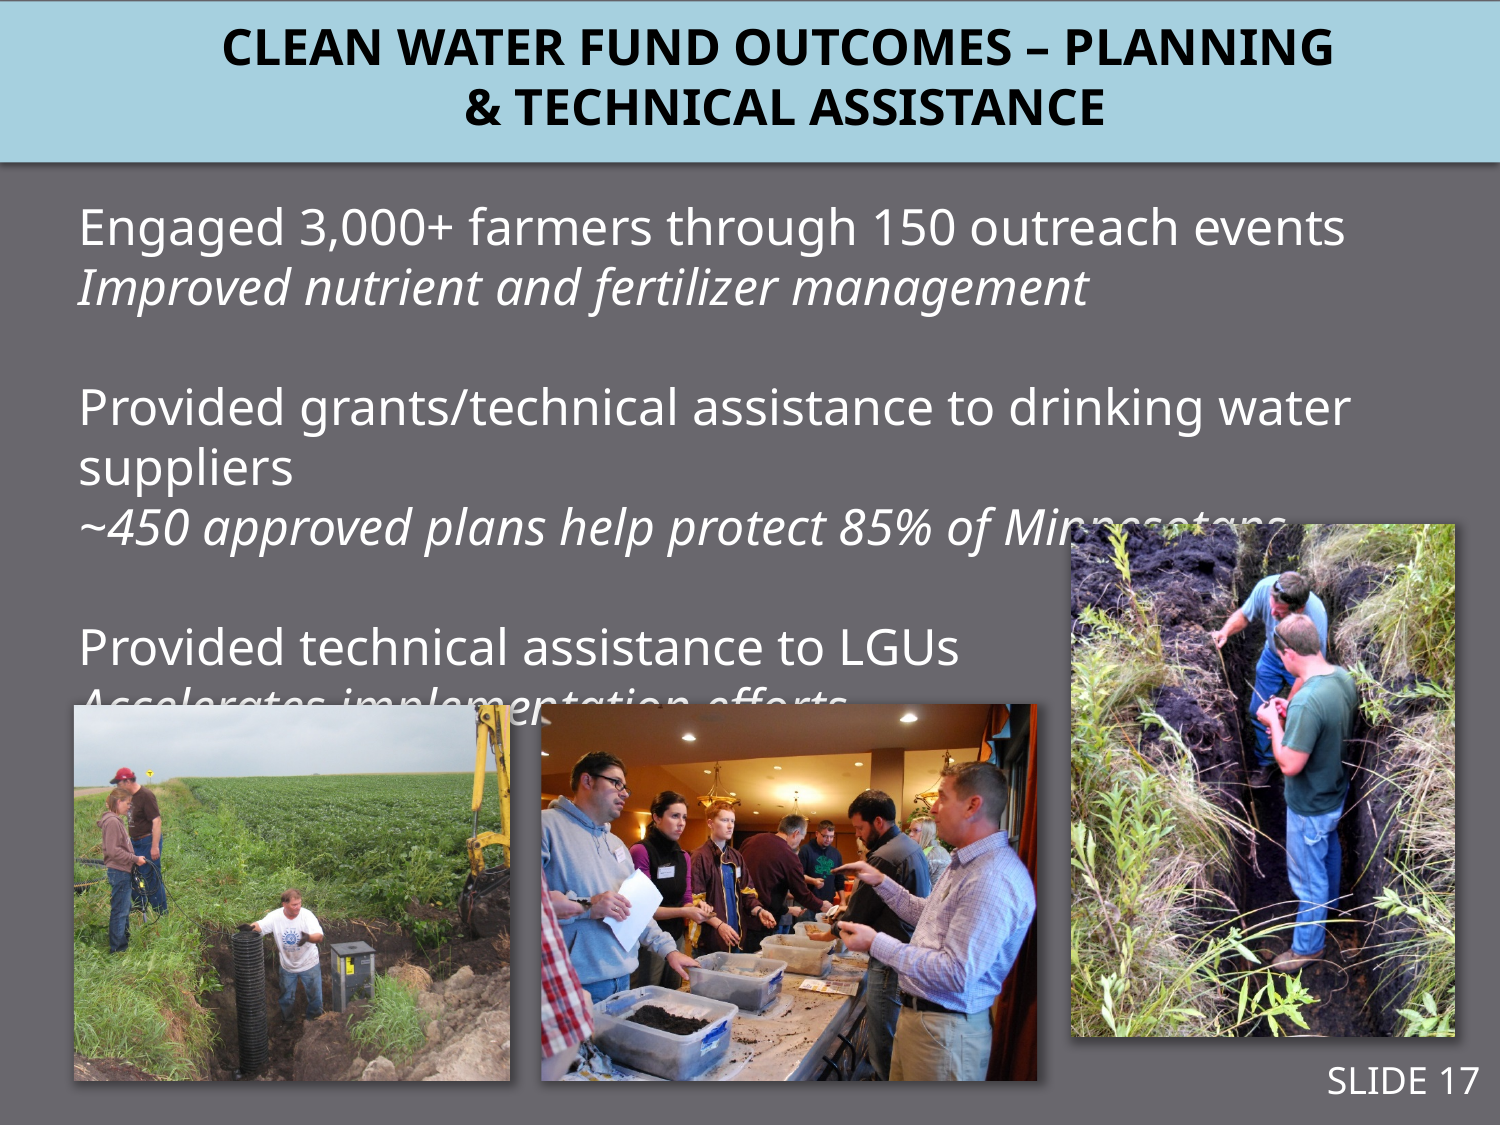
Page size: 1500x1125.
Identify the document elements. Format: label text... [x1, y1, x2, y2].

text_box Engaged 3,000+ farmers through 150 outreach events Improved nutrient and fertilizer management Provided grants/technical assistance to drinking water suppliers ~450 approved plans help protect 85% of Minnesotans Provided technical assistance to LGUs Accelerates implementation efforts [64, 187, 1490, 803]
picture [73, 704, 511, 1081]
text_box CLEAN WATER FUND OUTCOMES – PLANNING & TECHNICAL ASSISTANCE [133, 8, 1438, 187]
picture [541, 704, 1038, 1081]
picture [1070, 524, 1456, 1037]
text_box SLIDE 17 [1310, 1049, 1498, 1110]
